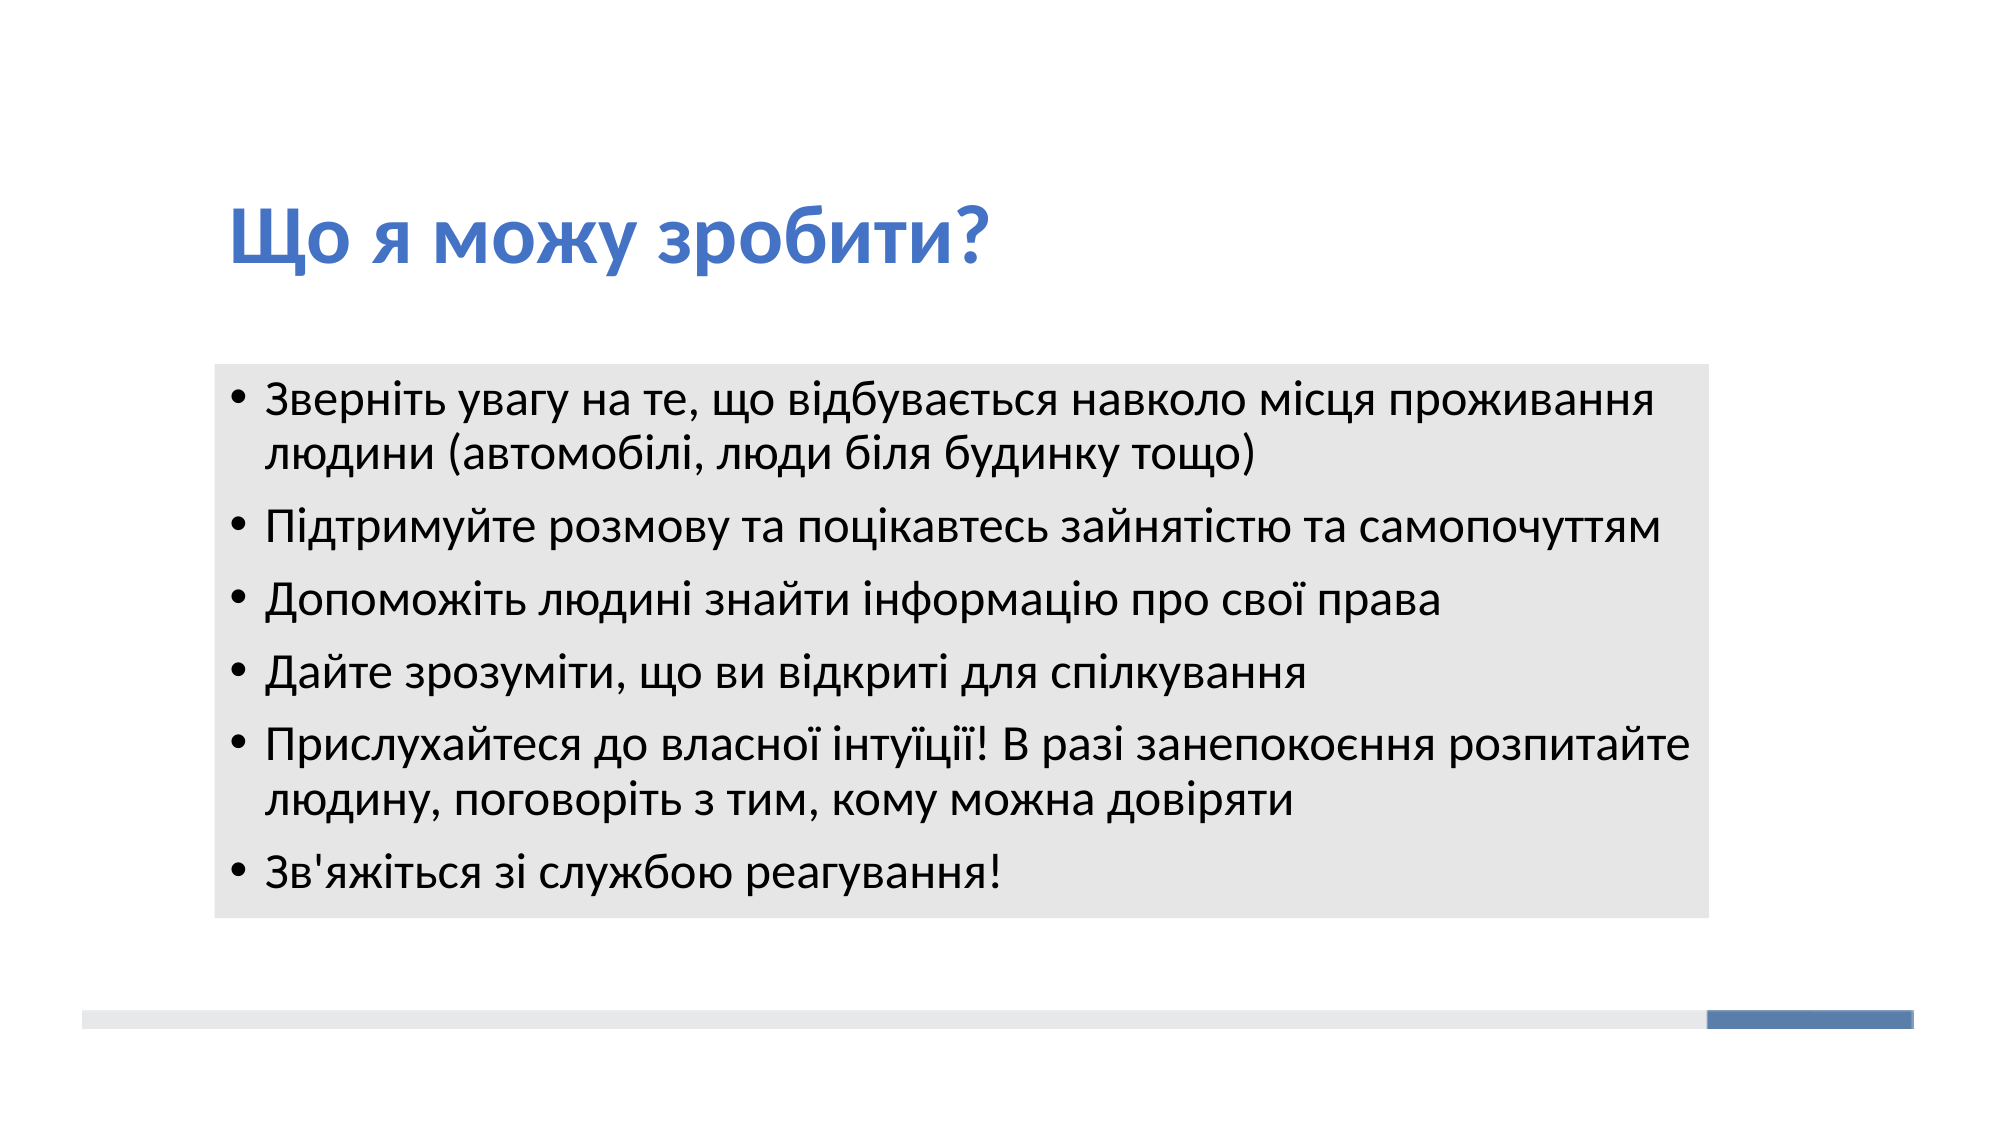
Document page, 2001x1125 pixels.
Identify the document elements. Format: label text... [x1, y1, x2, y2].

list Що я можу зробити? [214, 183, 1223, 290]
list Зверніть увагу на те, що відбувається навколо місця проживання людини (автомобілі, люди біля будинку тощо) Підтримуйте розмову та поцікавтесь зайнятістю та самопочуттям Допоможіть людині знайти інформацію про свої права Дайте зрозуміти, що ви відкриті для спілкування Прислухайтеся до власної інтуїції! В разі занепокоєння розпитайте людину, поговоріть з тим, кому можна довіряти Зв'яжіться зі службою реагування! [214, 364, 1709, 919]
picture [82, 1010, 1914, 1029]
